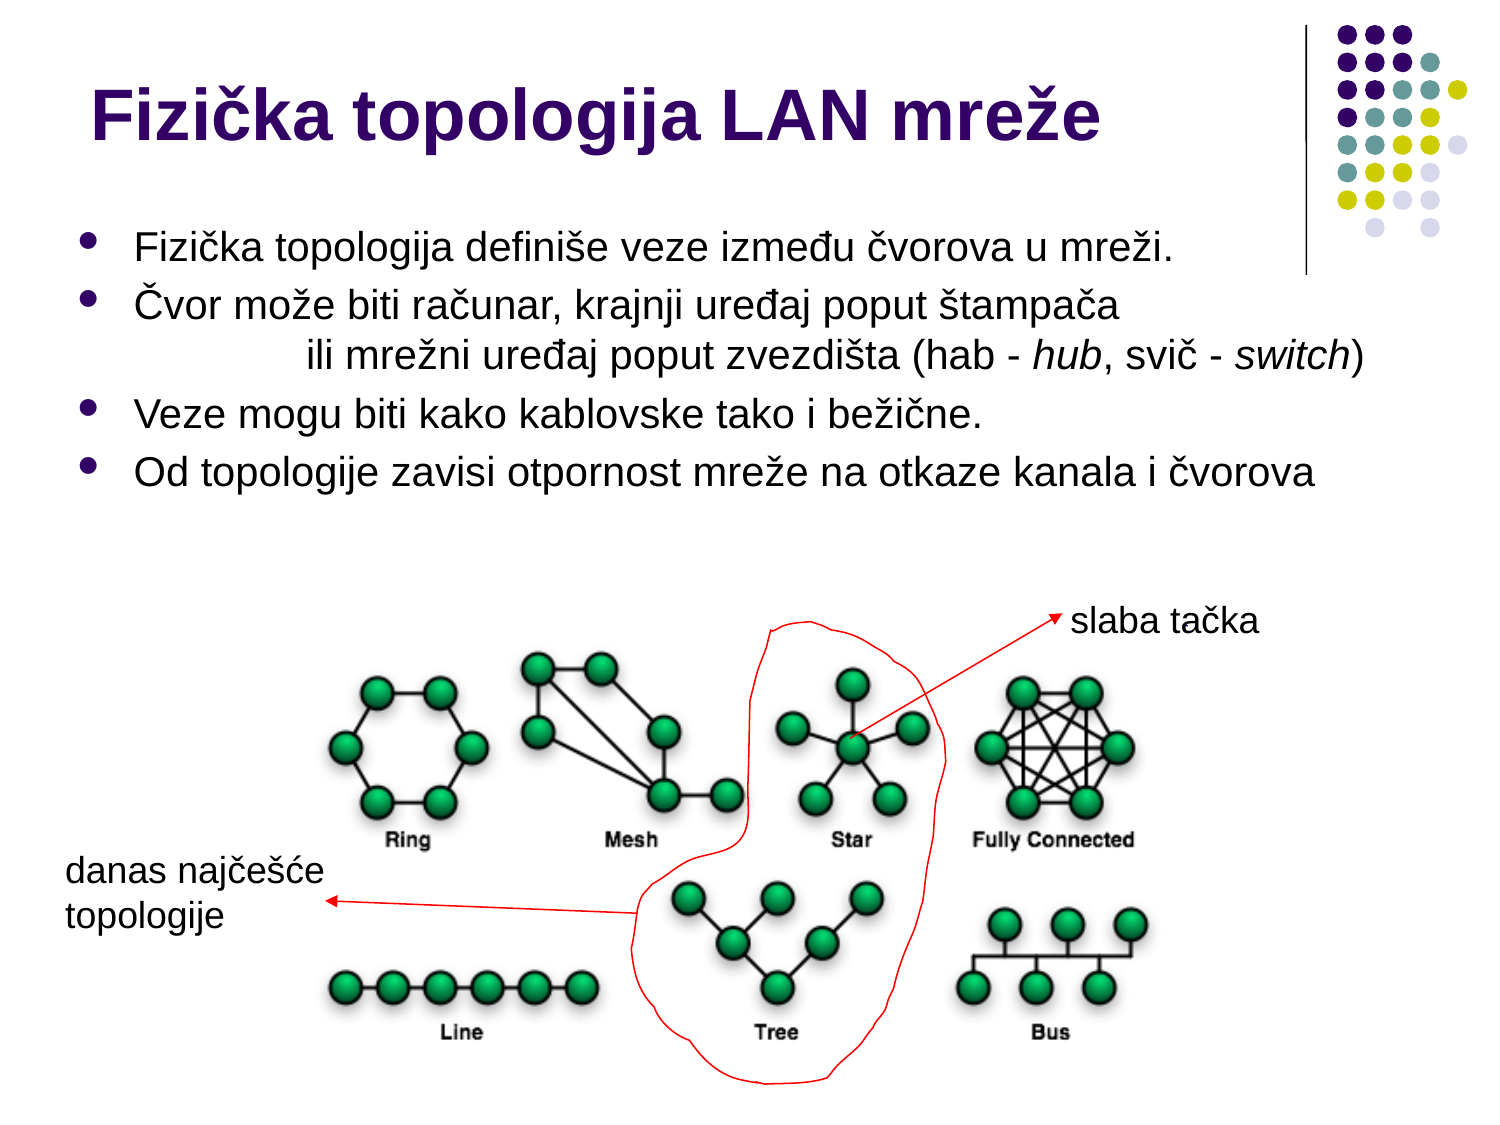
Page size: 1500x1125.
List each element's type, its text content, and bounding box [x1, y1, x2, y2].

text_box [718, 1070, 834, 1085]
text_box slaba tačka [1055, 588, 1275, 648]
title Fizička topologija LAN mreže [74, 19, 1313, 163]
text_box danas najčešće topologije [50, 838, 294, 943]
text_box [1043, 613, 1055, 624]
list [299, 625, 1188, 1062]
text_box Fizička topologija definiše veze između čvorova u mreži. Čvor može biti računar, krajnji uređaj poput štampača ili mrežni uređaj poput zvezdišta (hab - hub, svič - switch) Veze mogu biti kako kablovske tako i bežične. Od topologije zavisi otpornost mreže na otkaze kanala i čvorova [62, 212, 1450, 525]
